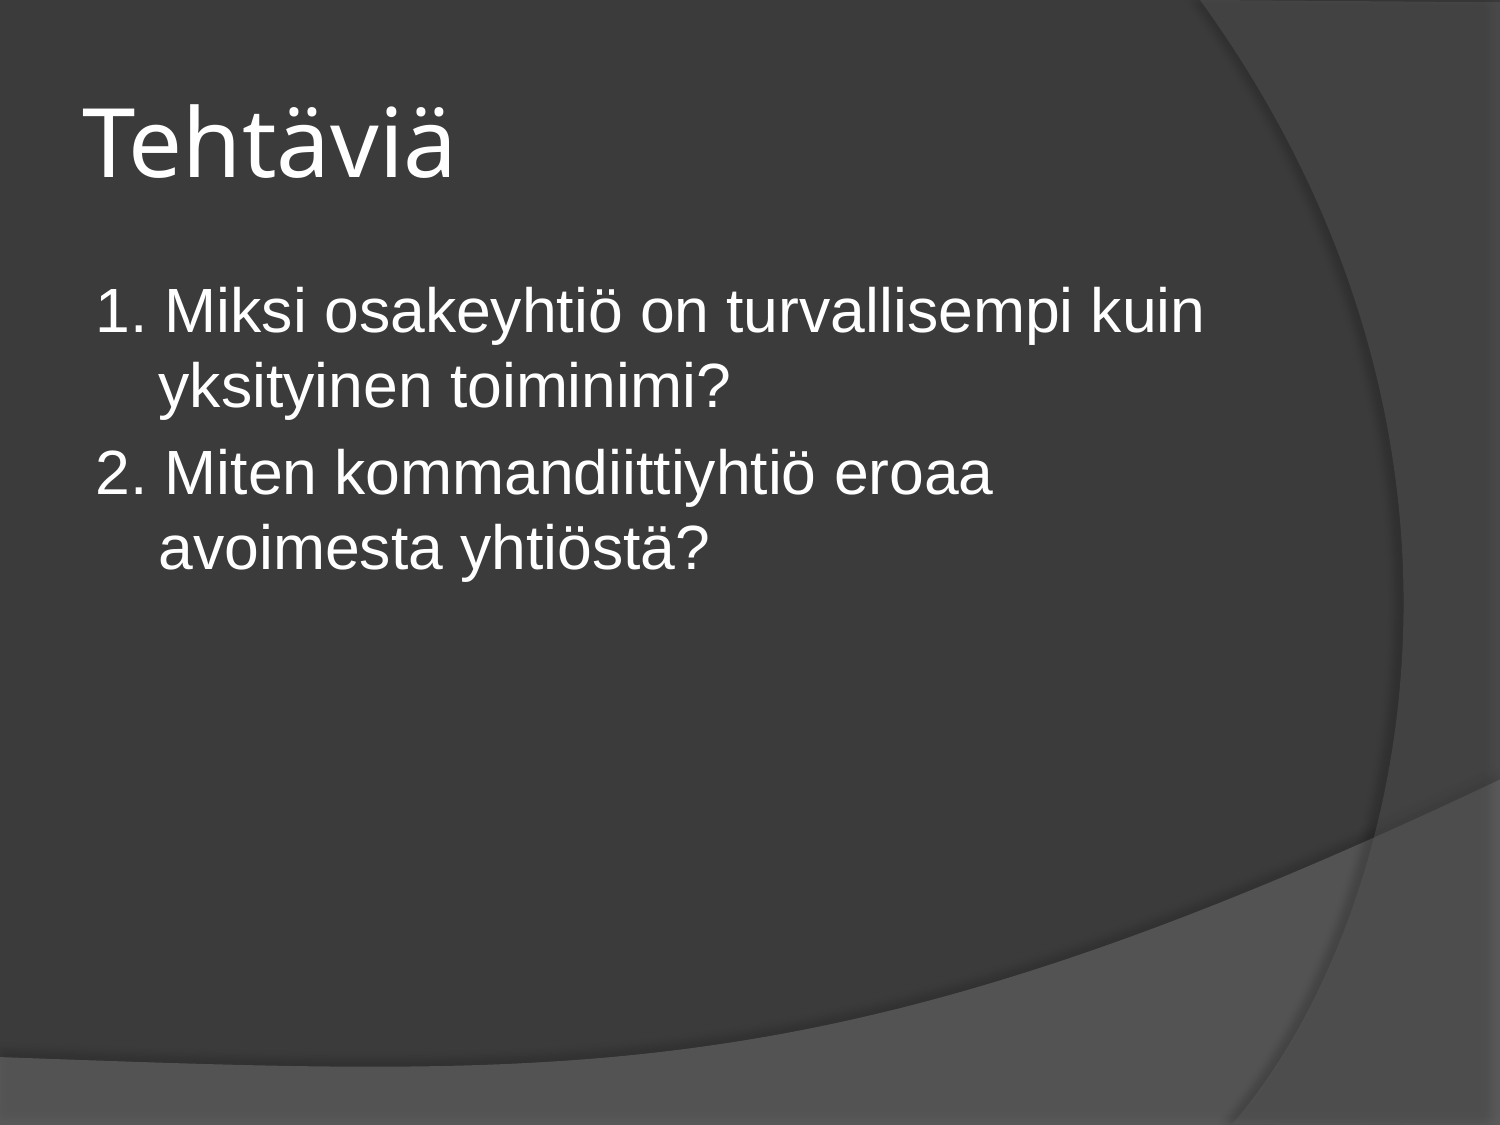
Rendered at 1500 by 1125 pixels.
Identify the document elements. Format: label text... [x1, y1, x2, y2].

list 1. Miksi osakeyhtiö on turvallisempi kuin yksityinen toiminimi? 2. Miten kommandiittiyhtiö eroaa avoimesta yhtiöstä? [75, 262, 1300, 1005]
title Tehtäviä [75, 45, 1300, 233]
